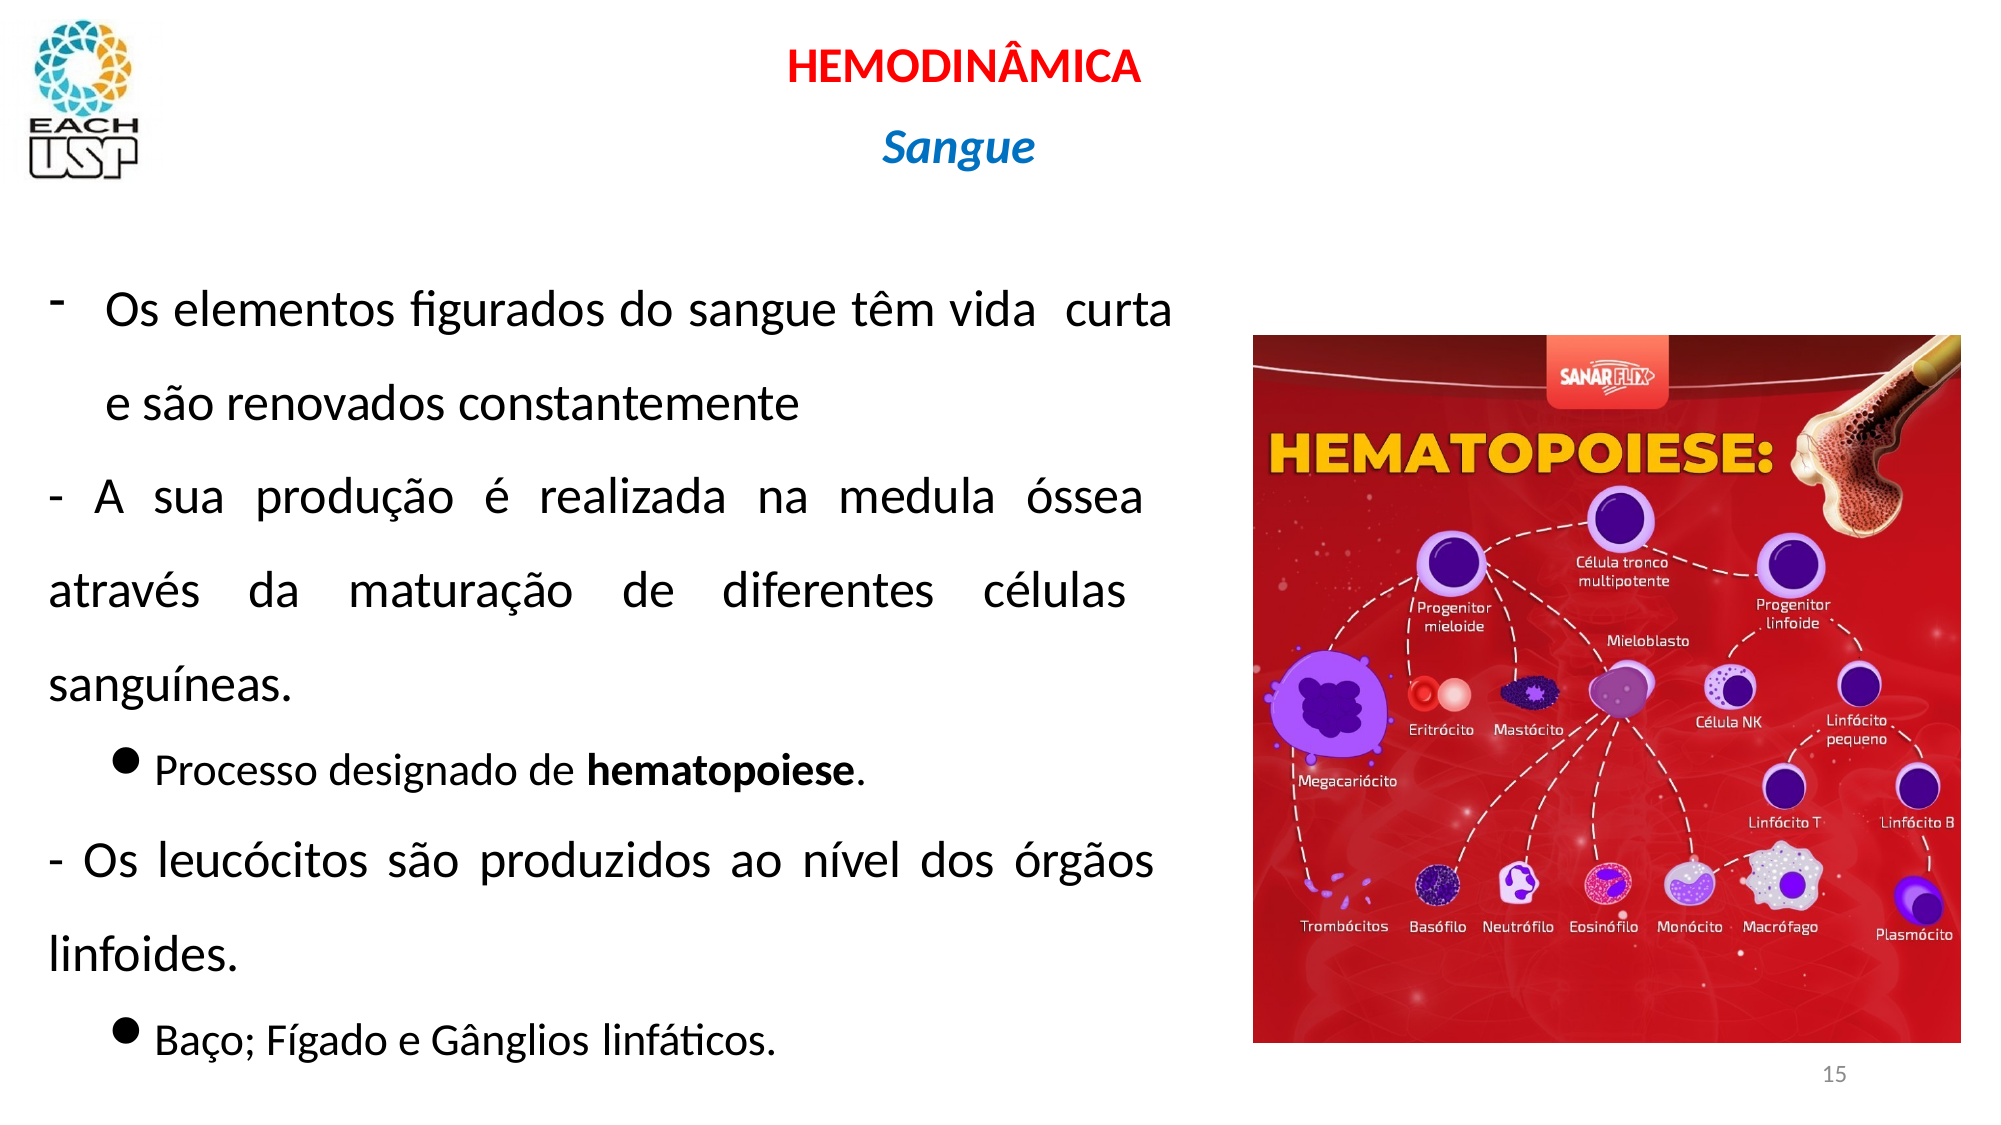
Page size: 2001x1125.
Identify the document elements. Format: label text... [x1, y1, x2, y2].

text_box Os elementos figurados do sangue têm vida curta e são renovados constantemente - A sua produção é realizada na medula óssea através da maturação de diferentes células sanguíneas. Processo designado de hematopoiese. - Os leucócitos são produzidos ao nível dos órgãos linfoides. Baço; Fígado e Gânglios linfáticos. [46, 229, 1175, 1065]
title HEMODINÂMICA [610, 31, 1319, 101]
slide_number 15 [1412, 1043, 1863, 1103]
text_box Sangue [382, 112, 1547, 183]
picture [1253, 335, 1962, 1043]
picture [0, 19, 164, 183]
